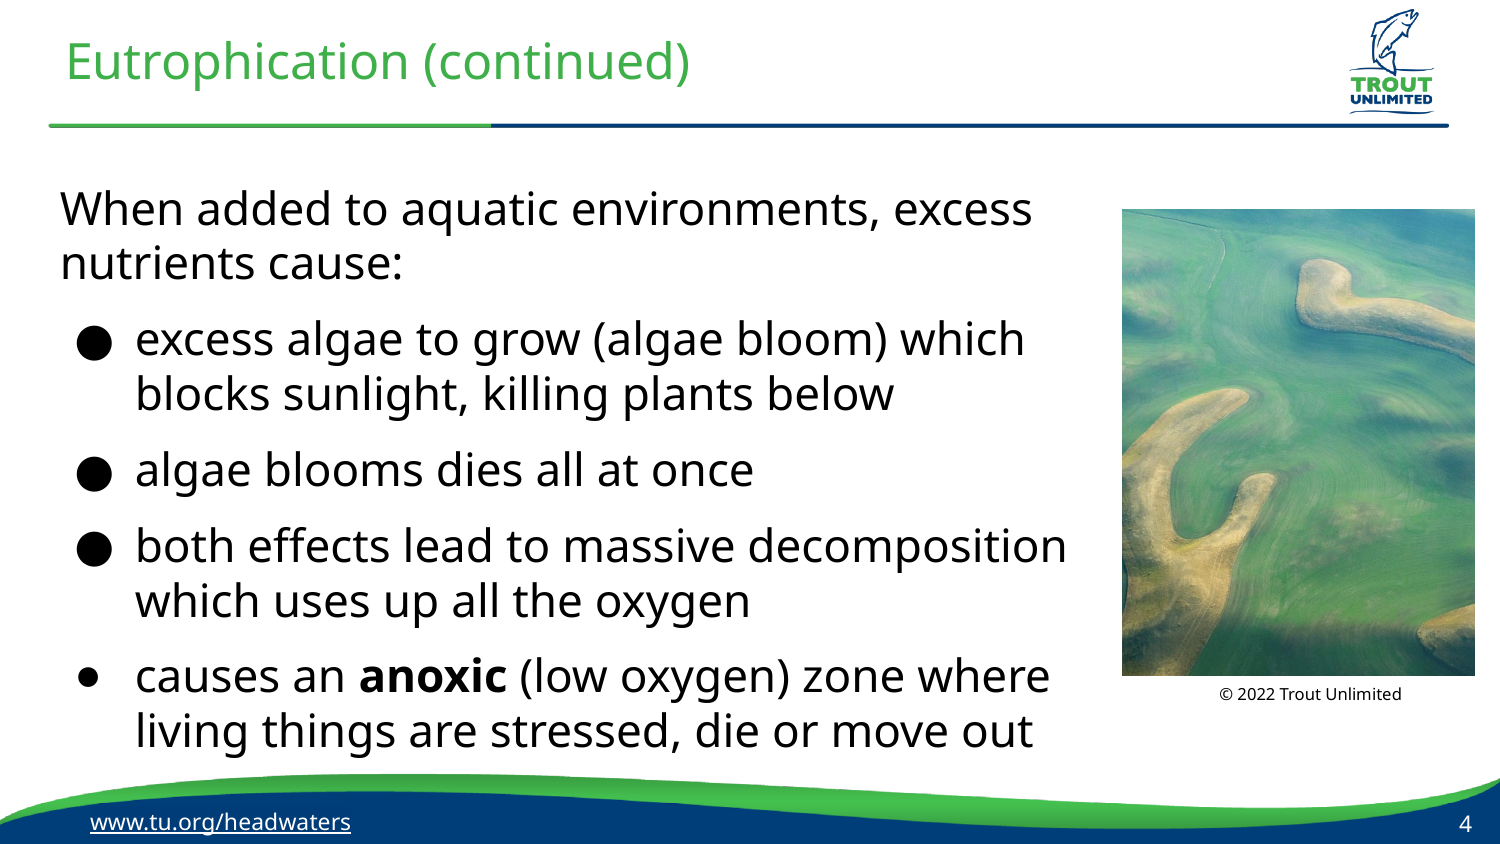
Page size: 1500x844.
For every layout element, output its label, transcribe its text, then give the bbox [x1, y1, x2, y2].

title Eutrophication (continued) [50, 21, 1300, 97]
picture [0, 759, 1500, 844]
text_box © 2022 Trout Unlimited [1204, 685, 1427, 722]
footer www.tu.org/headwaters [75, 800, 423, 842]
slide_number 4 [1374, 801, 1488, 844]
list When added to aquatic environments, excess nutrients cause: excess algae to grow (algae bloom) which blocks sunlight, killing plants below algae blooms dies all at once both effects lead to massive decomposition which uses up all the oxygen causes an anoxic (low oxygen) zone where living things are stressed, die or move out [44, 171, 1148, 772]
picture [1122, 209, 1476, 677]
picture [44, 0, 1456, 135]
